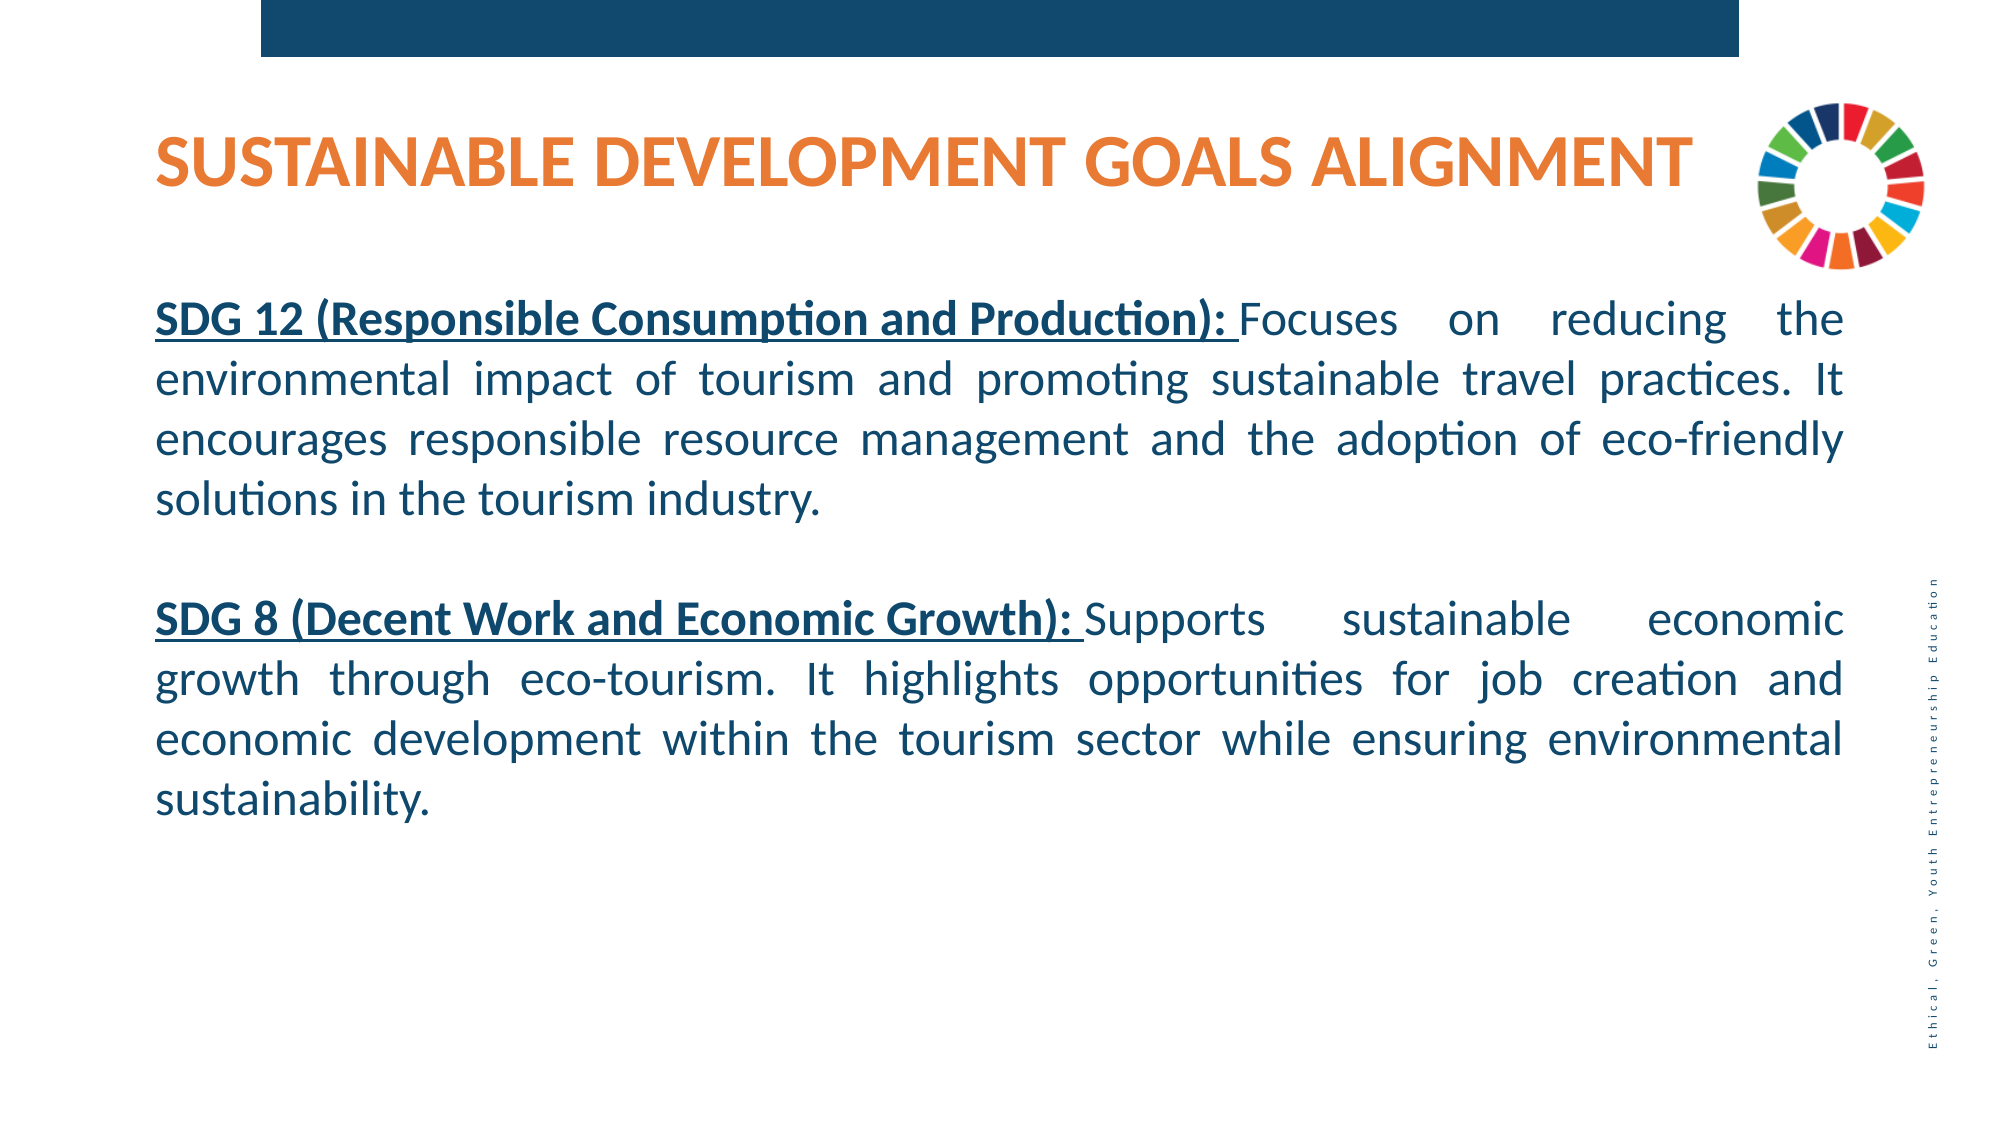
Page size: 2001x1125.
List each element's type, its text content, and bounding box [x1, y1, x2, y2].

list SDG 12 (Responsible Consumption and Production): Focuses on reducing the environmental impact of tourism and promoting sustainable travel practices. It encourages responsible resource management and the adoption of eco-friendly solutions in the tourism industry. SDG 8 (Decent Work and Economic Growth): Supports sustainable economic growth through eco-tourism. It highlights opportunities for job creation and economic development within the tourism sector while ensuring environmental sustainability. [140, 278, 1860, 1041]
list SUSTAINABLE DEVELOPMENT GOALS ALIGNMENT [140, 103, 1754, 236]
picture [1754, 100, 1928, 274]
